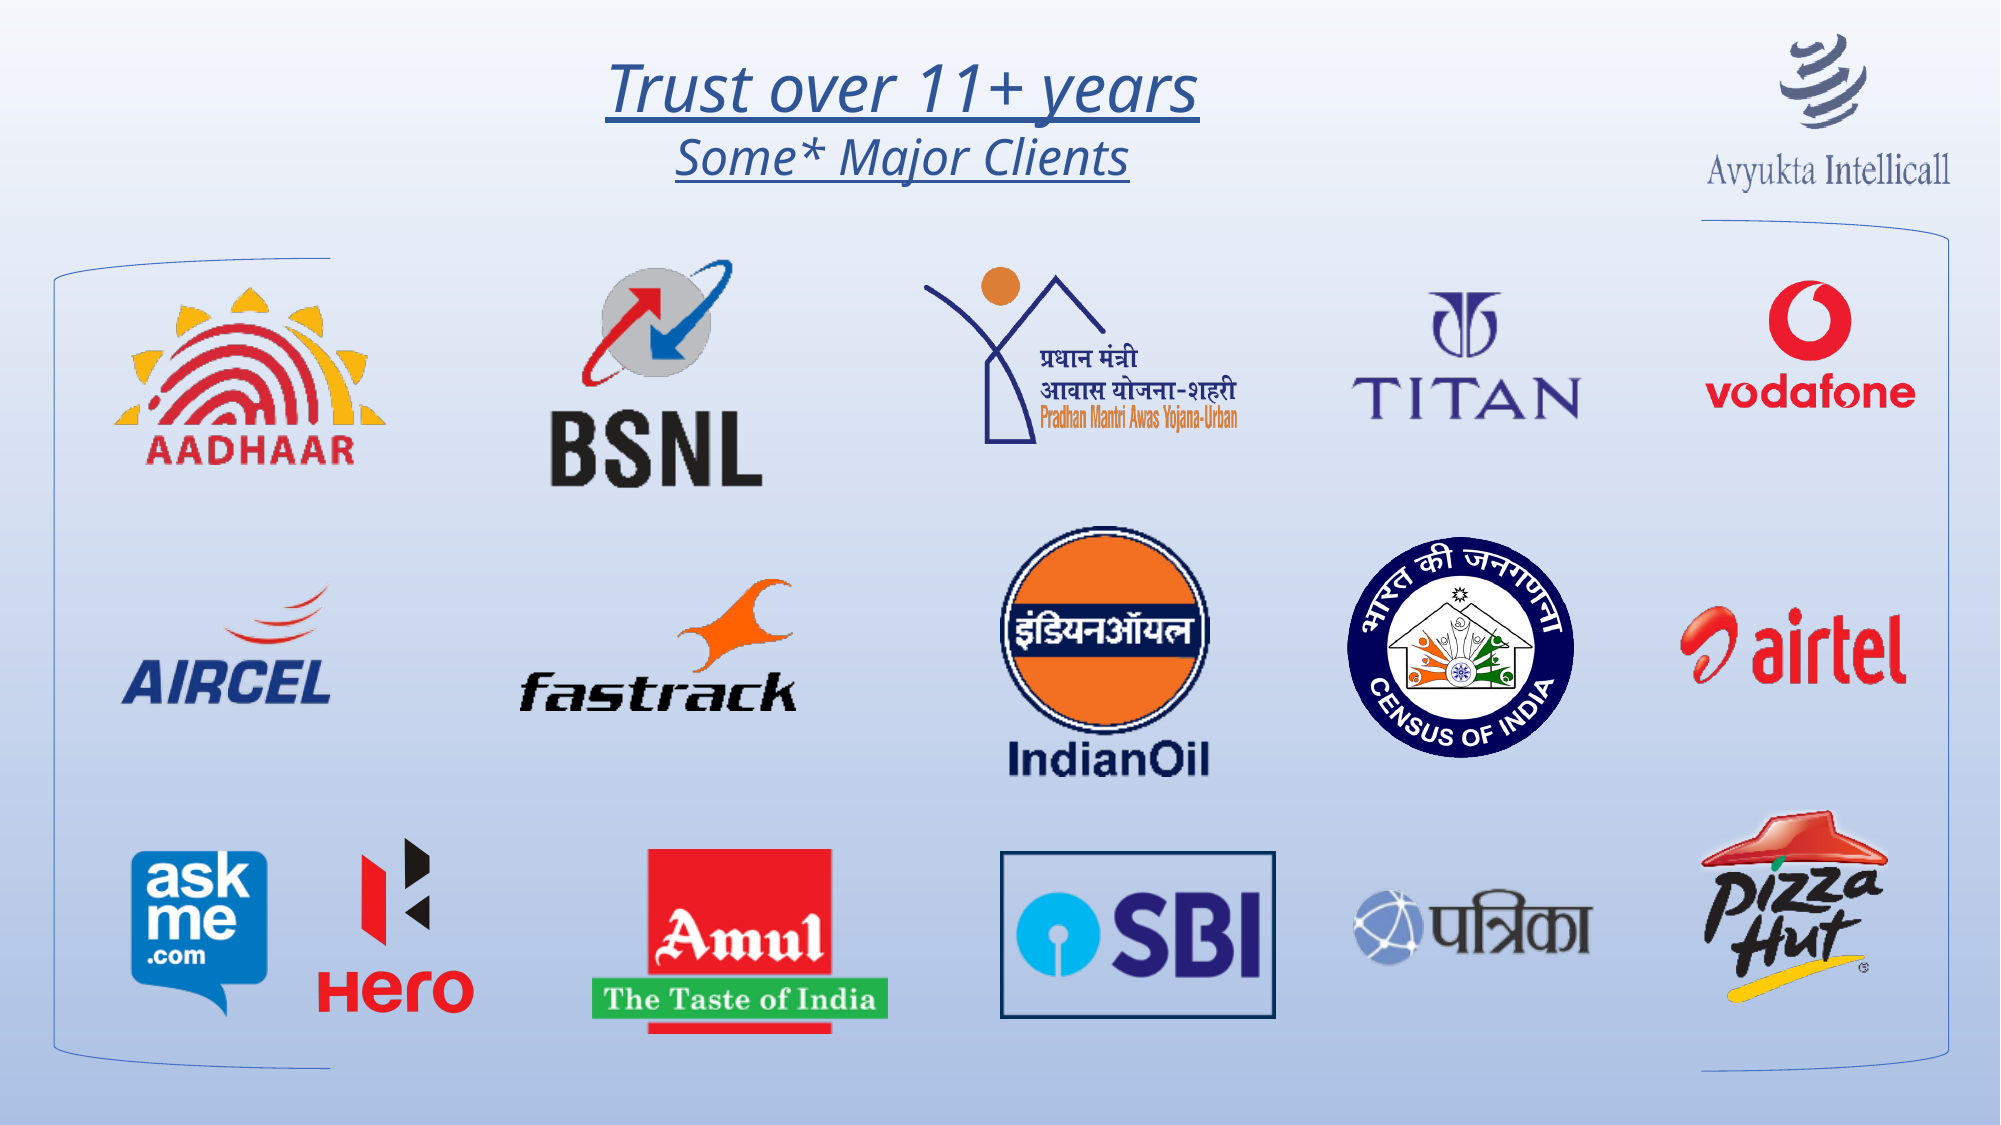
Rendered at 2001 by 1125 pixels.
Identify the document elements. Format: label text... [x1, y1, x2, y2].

picture [1000, 851, 1276, 1019]
picture [592, 849, 888, 1034]
picture [1331, 220, 1603, 492]
picture [112, 848, 283, 1019]
picture [1701, 810, 1888, 1003]
picture [1000, 526, 1210, 777]
picture [1641, 551, 1946, 739]
picture [546, 257, 769, 493]
text_box [53, 257, 331, 1070]
picture [60, 526, 396, 787]
picture [1674, 208, 1946, 480]
text_box [1701, 237, 1950, 1072]
text_box Trust over 11+ years Some* Major Clients [411, 38, 1394, 194]
picture [309, 826, 483, 1022]
picture [1707, 33, 1958, 193]
picture [1301, 777, 1646, 1069]
picture [1347, 537, 1574, 759]
picture [520, 579, 796, 711]
picture [112, 285, 389, 465]
picture [920, 236, 1240, 465]
